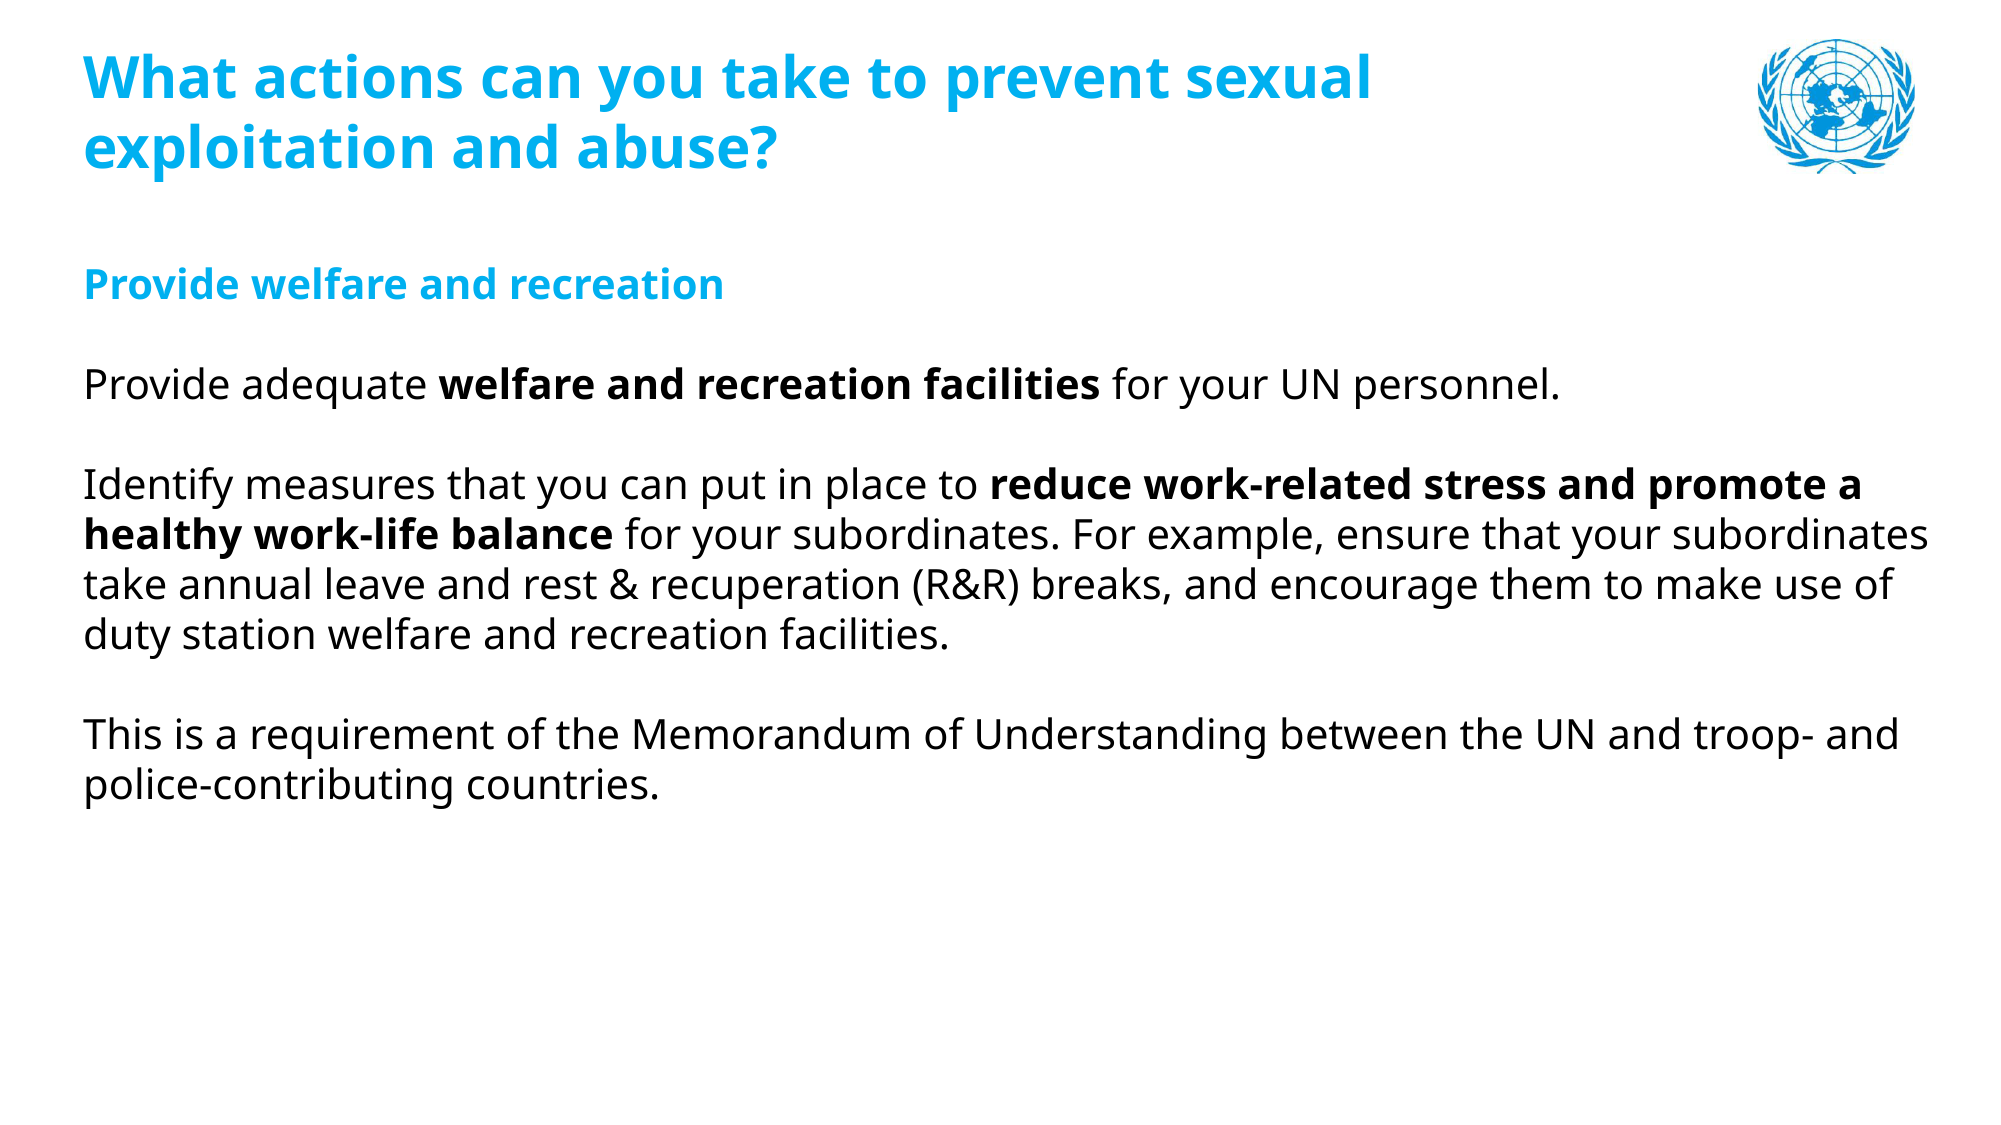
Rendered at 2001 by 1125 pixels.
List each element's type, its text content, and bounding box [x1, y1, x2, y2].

text_box What actions can you take to prevent sexual exploitation and abuse? [68, 33, 1719, 188]
text_box Provide welfare and recreation Provide adequate welfare and recreation facilities for your UN personnel. Identify measures that you can put in place to reduce work-related stress and promote a healthy work-life balance for your subordinates. For example, ensure that your subordinates take annual leave and rest & recuperation (R&R) breaks, and encourage them to make use of duty station welfare and recreation facilities. This is a requirement of the Memorandum of Understanding between the UN and troop- and police-contributing countries. [68, 250, 1970, 961]
